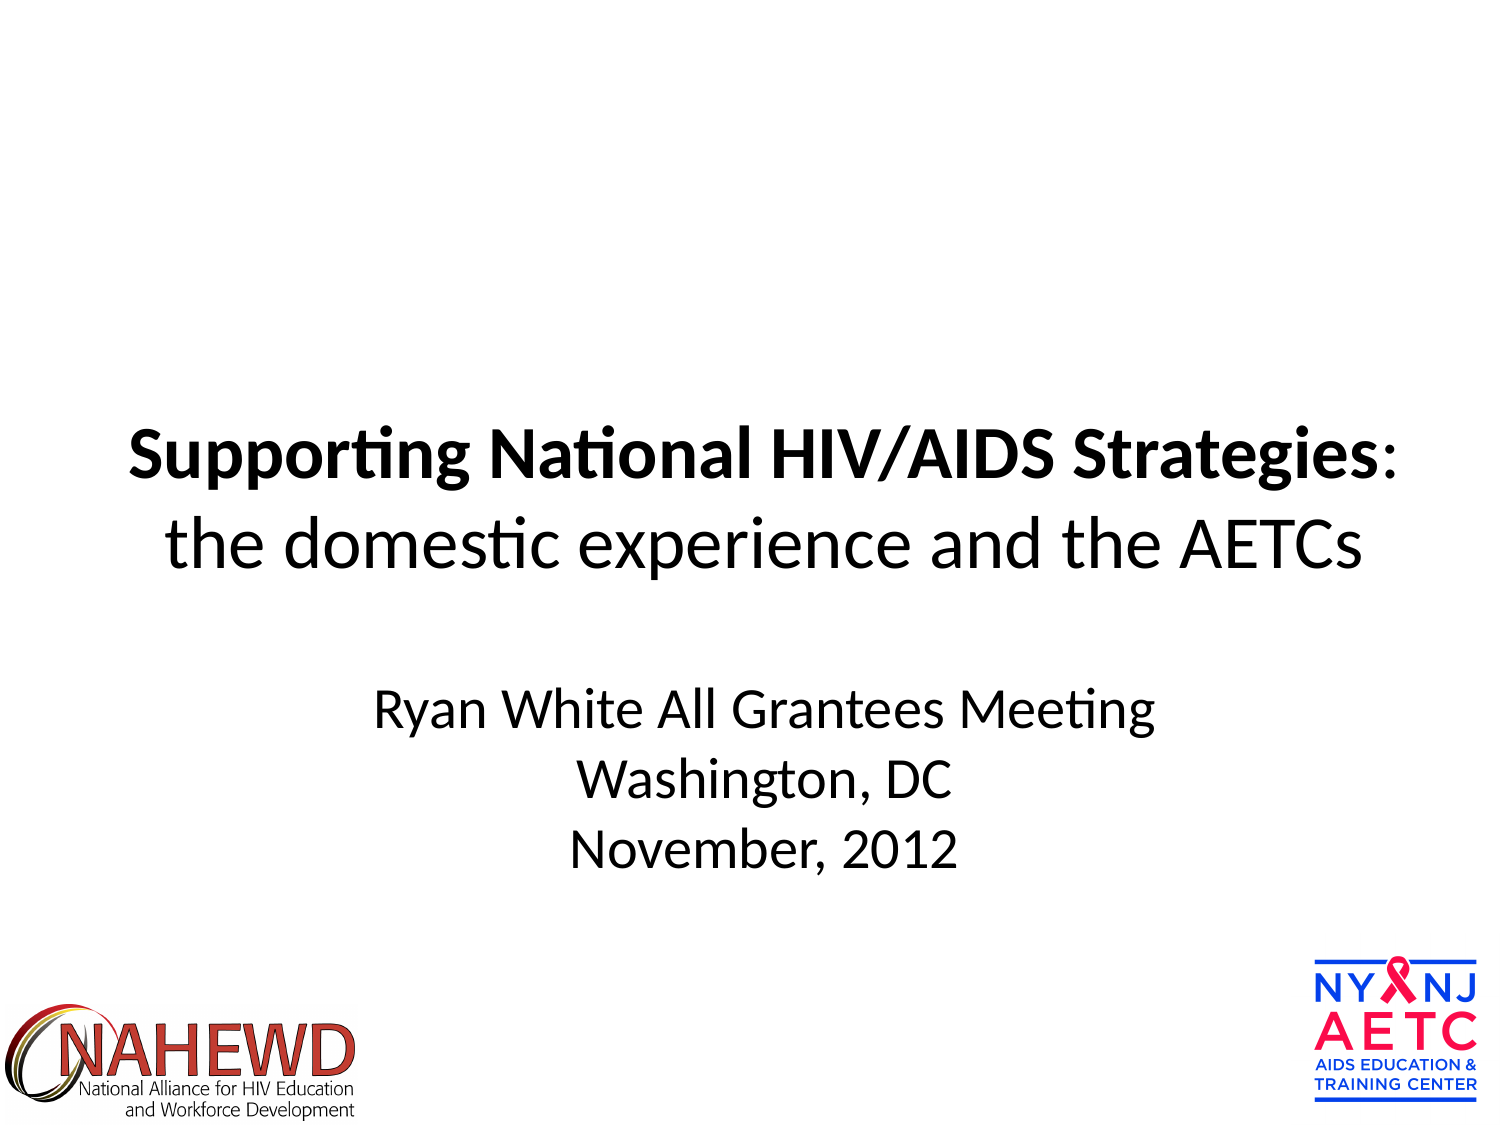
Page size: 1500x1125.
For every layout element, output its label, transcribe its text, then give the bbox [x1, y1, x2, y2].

picture [5, 1004, 358, 1125]
text_box Supporting National HIV/AIDS Strategies: the domestic experience and the AETCs [106, 396, 1423, 592]
text_box Ryan White All Grantees Meeting Washington, DC November, 2012 [106, 663, 1423, 888]
picture [1291, 933, 1500, 1125]
